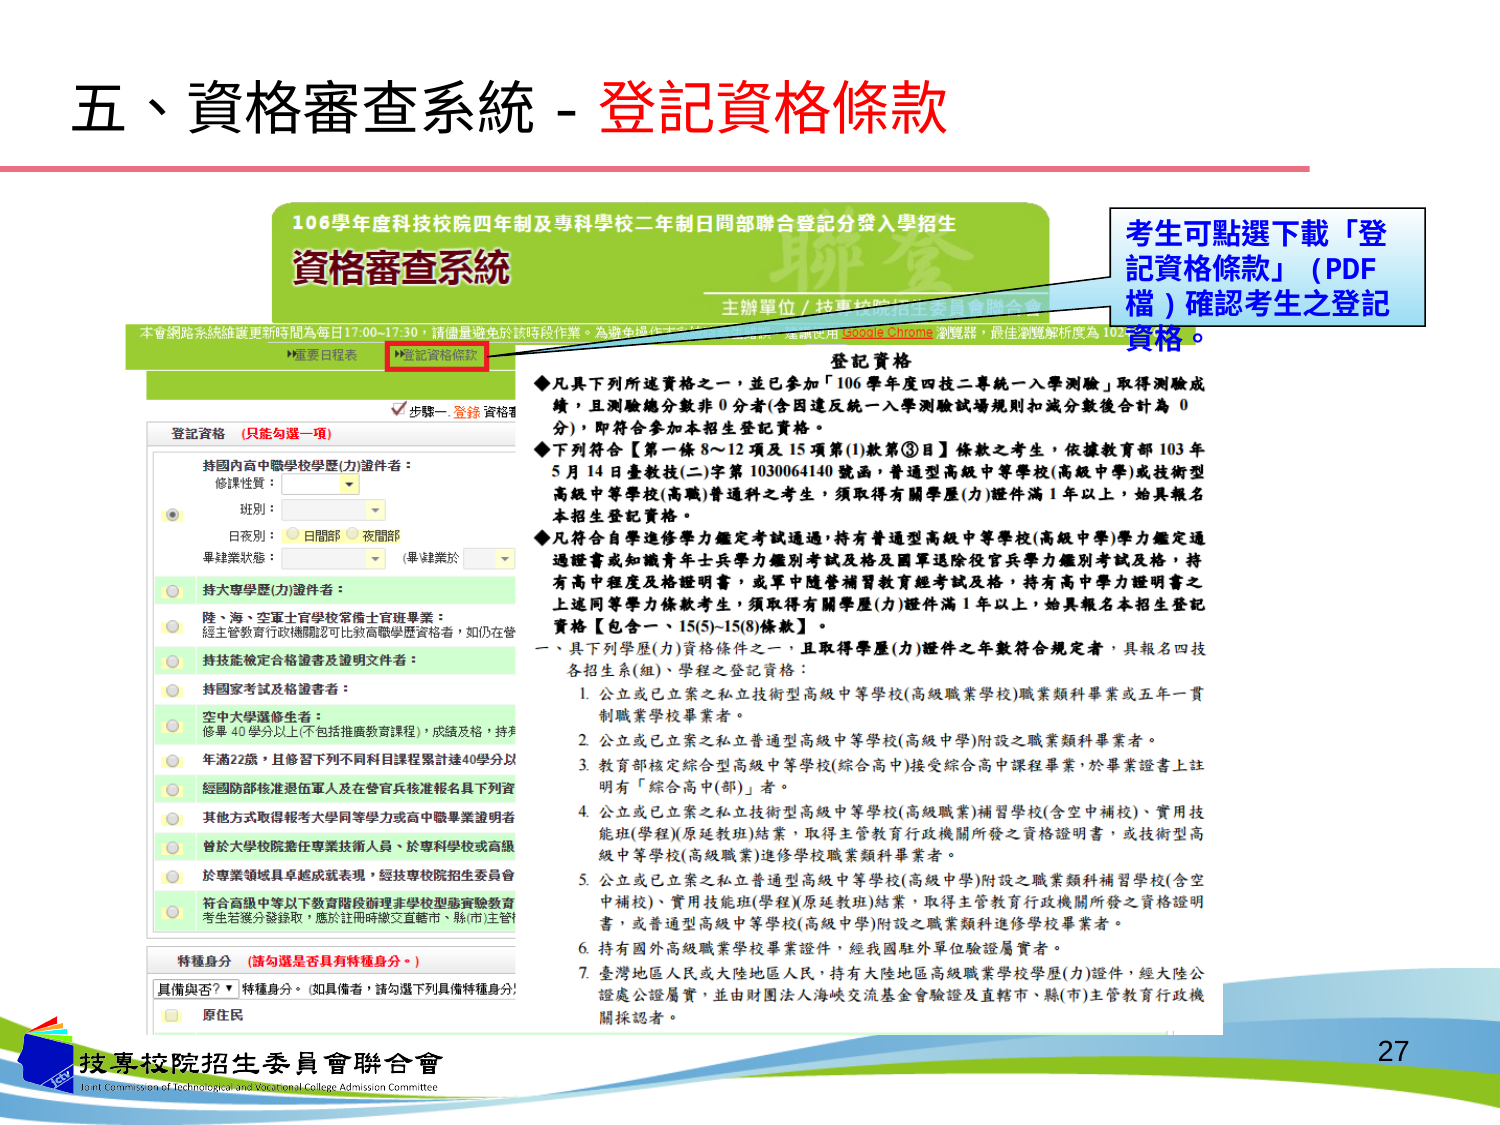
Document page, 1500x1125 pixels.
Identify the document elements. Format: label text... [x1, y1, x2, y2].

text_box 考生可點選下載「登記資格條款」(PDF檔)確認考生之登記資格。 [1227, 208, 1426, 327]
slide_number 27 [1074, 1024, 1426, 1103]
text_box 五、資格審查系統-登記資格條款 [55, 54, 1406, 159]
picture [0, 195, 1500, 1125]
